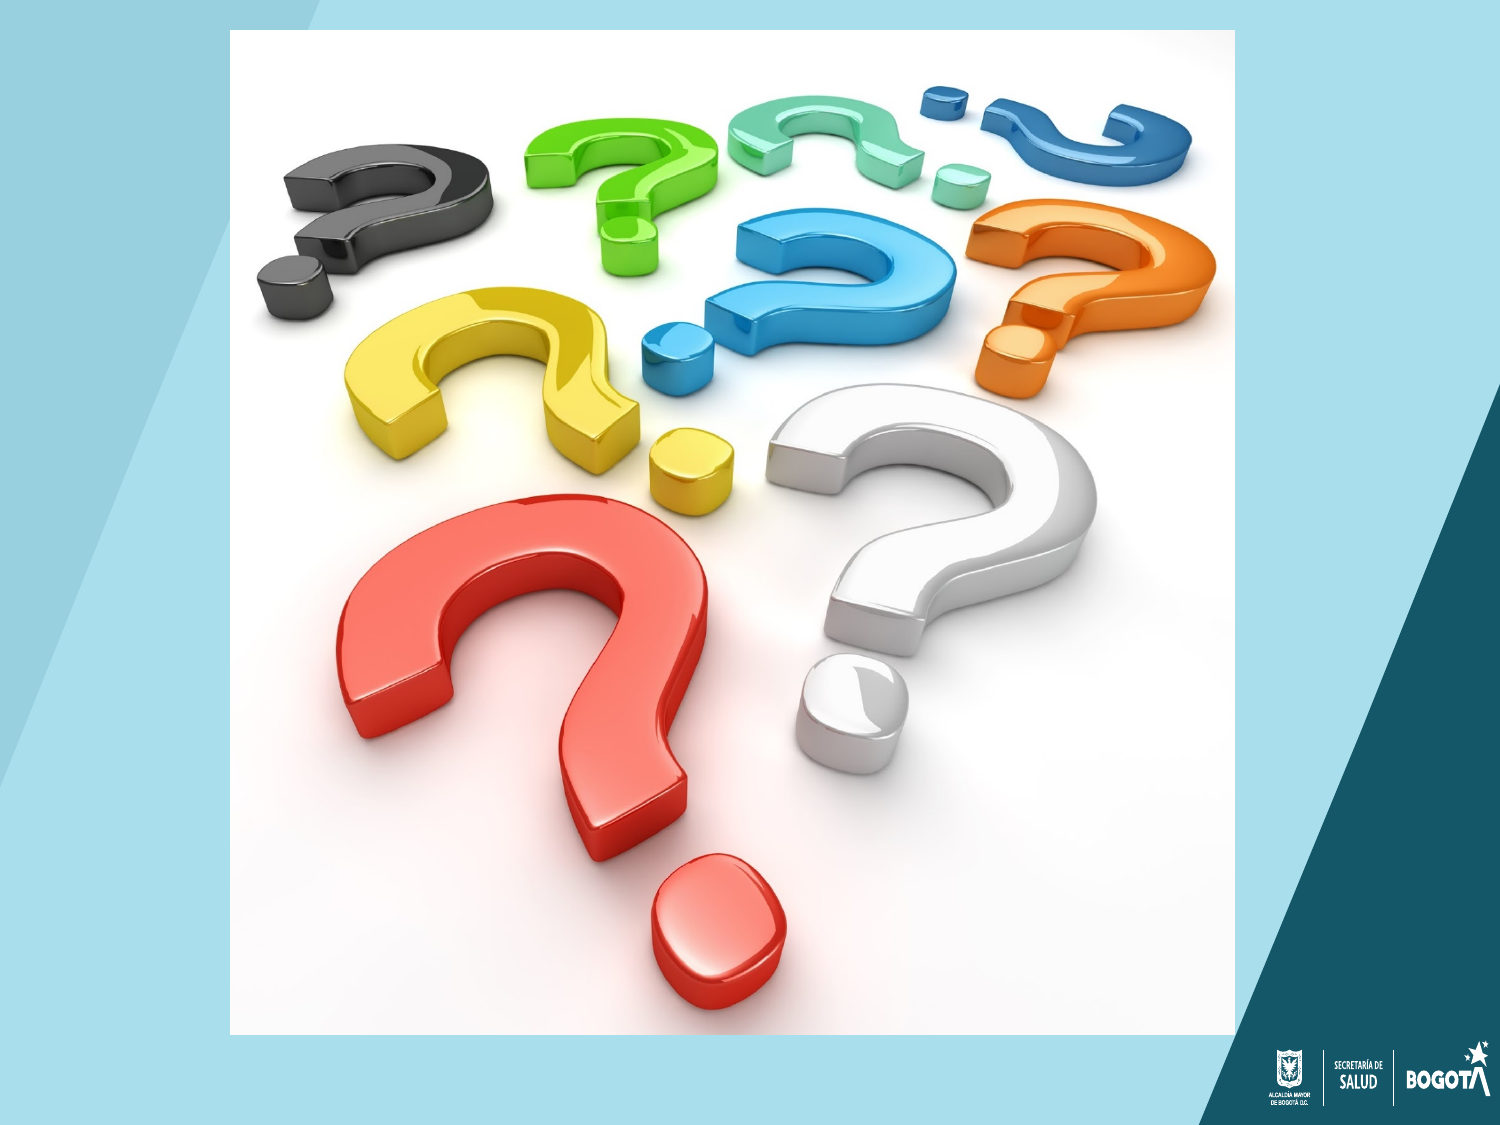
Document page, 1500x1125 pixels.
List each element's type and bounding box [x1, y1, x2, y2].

picture [230, 30, 1235, 1035]
